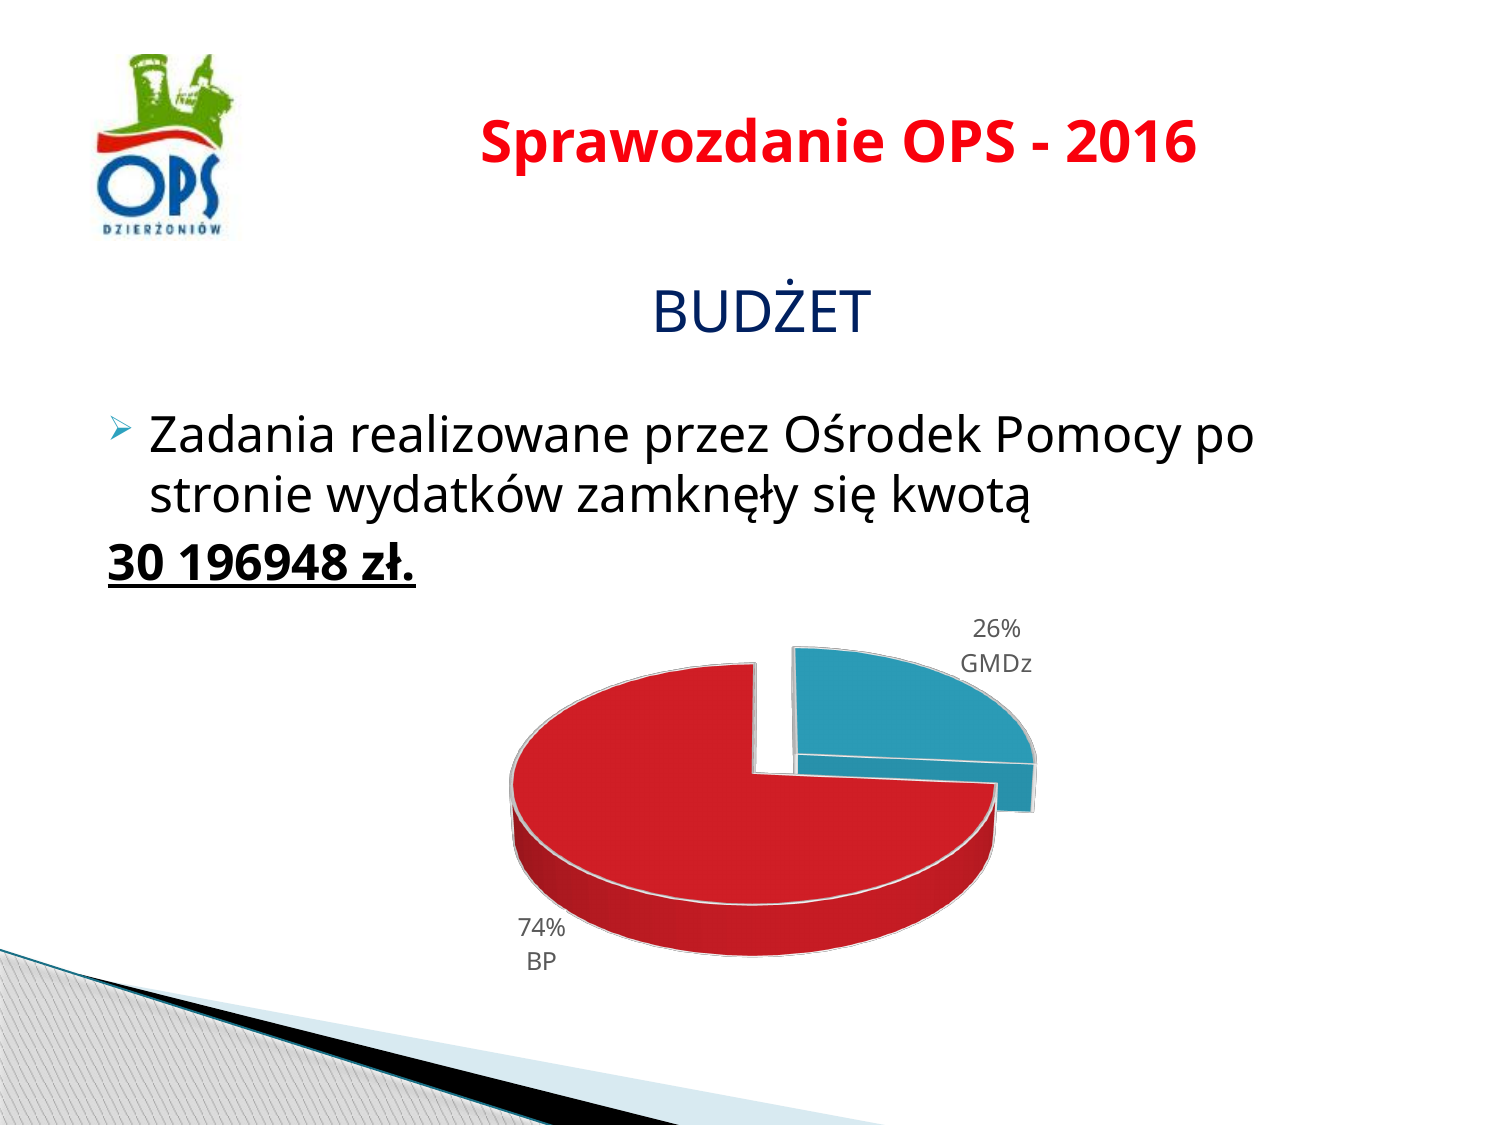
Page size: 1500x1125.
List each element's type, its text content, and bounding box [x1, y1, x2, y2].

picture [88, 54, 249, 241]
text_box BUDŻET [88, 267, 1436, 532]
chart [288, 585, 1182, 1095]
list Zadania realizowane przez Ośrodek Pomocy po stronie wydatków zamknęły się kwotą 30 196948 zł. [75, 243, 1425, 1024]
title Sprawozdanie OPS - 2016 [253, 45, 1425, 233]
